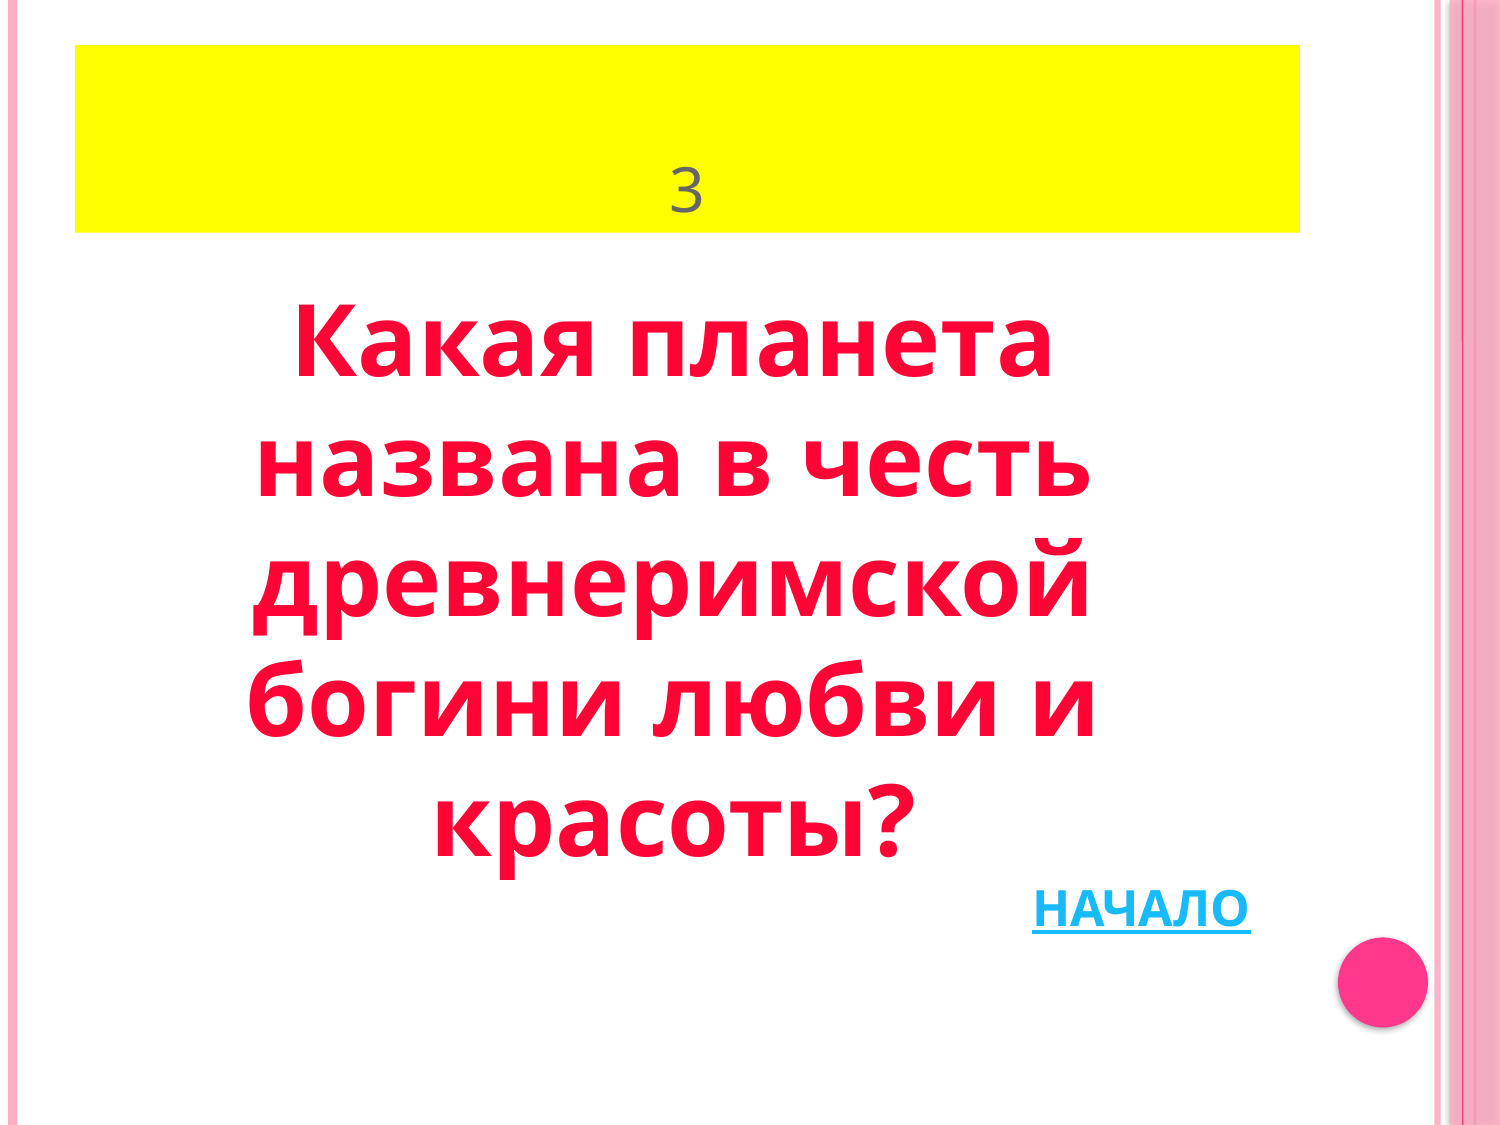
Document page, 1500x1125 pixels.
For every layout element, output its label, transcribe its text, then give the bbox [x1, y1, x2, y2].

text_box Какая планета названа в честь древнеримской богини любви и красоты? НАЧАЛО [81, 269, 1266, 1073]
title 3 [75, 45, 1300, 233]
